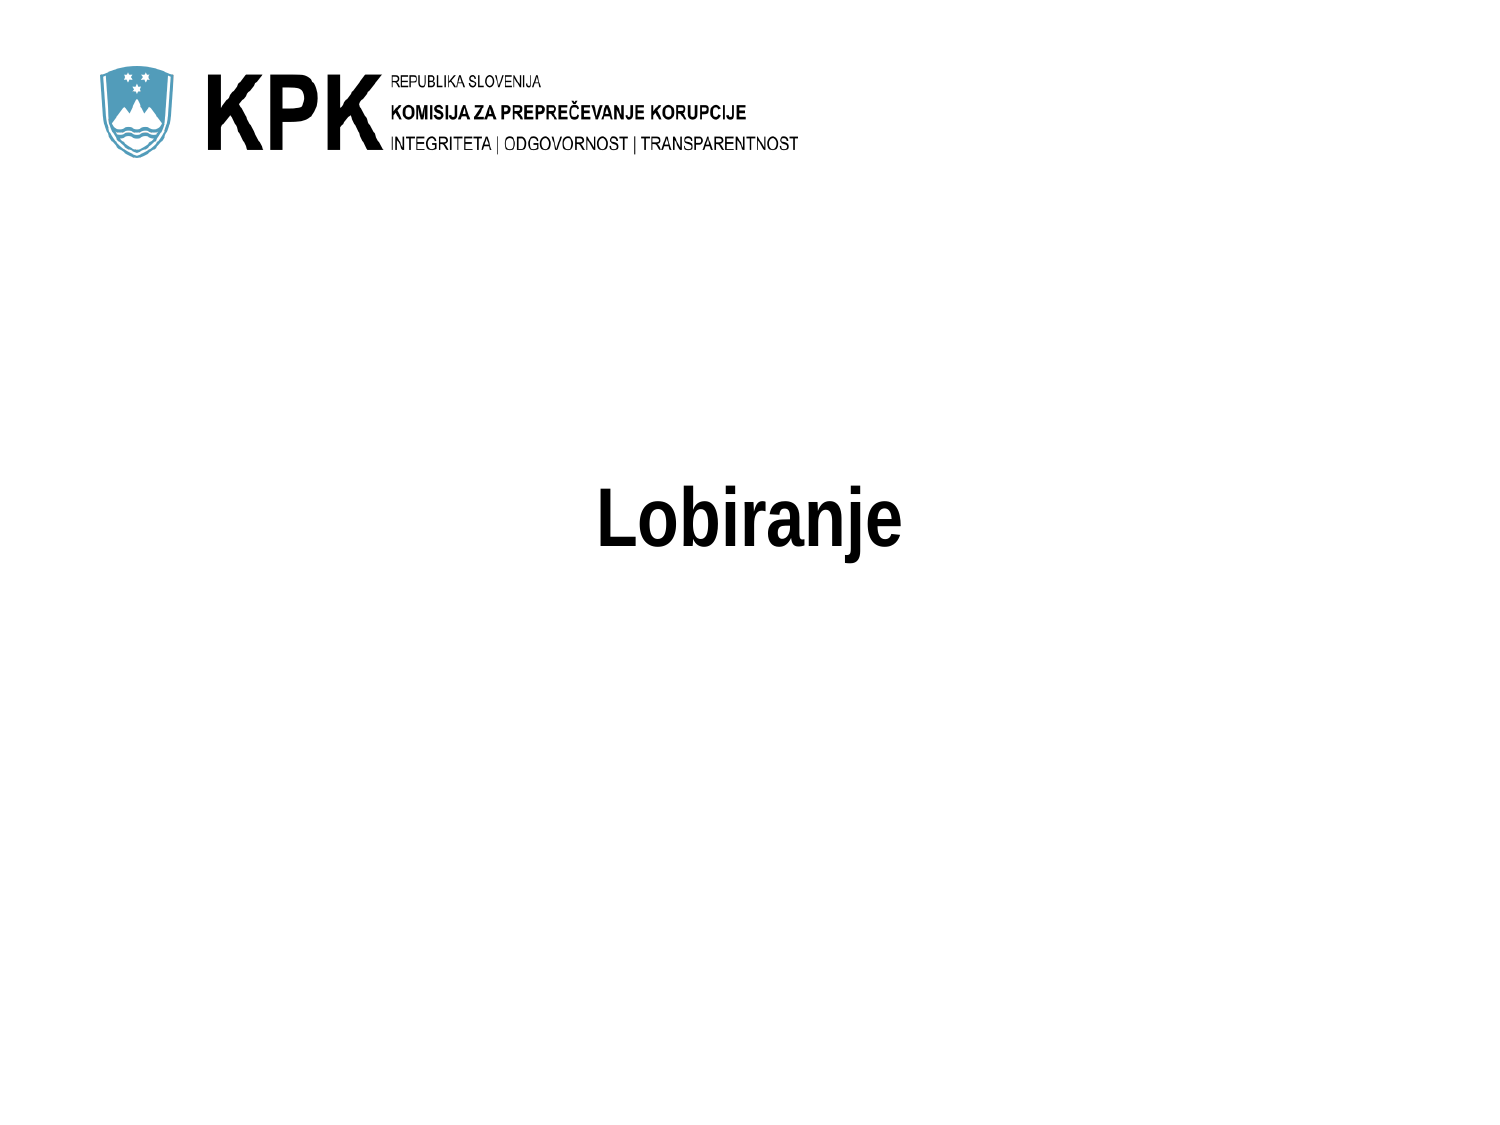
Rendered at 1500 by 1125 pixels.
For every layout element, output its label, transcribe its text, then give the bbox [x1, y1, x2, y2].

picture [100, 66, 798, 158]
list Lobiranje [75, 456, 1425, 1005]
